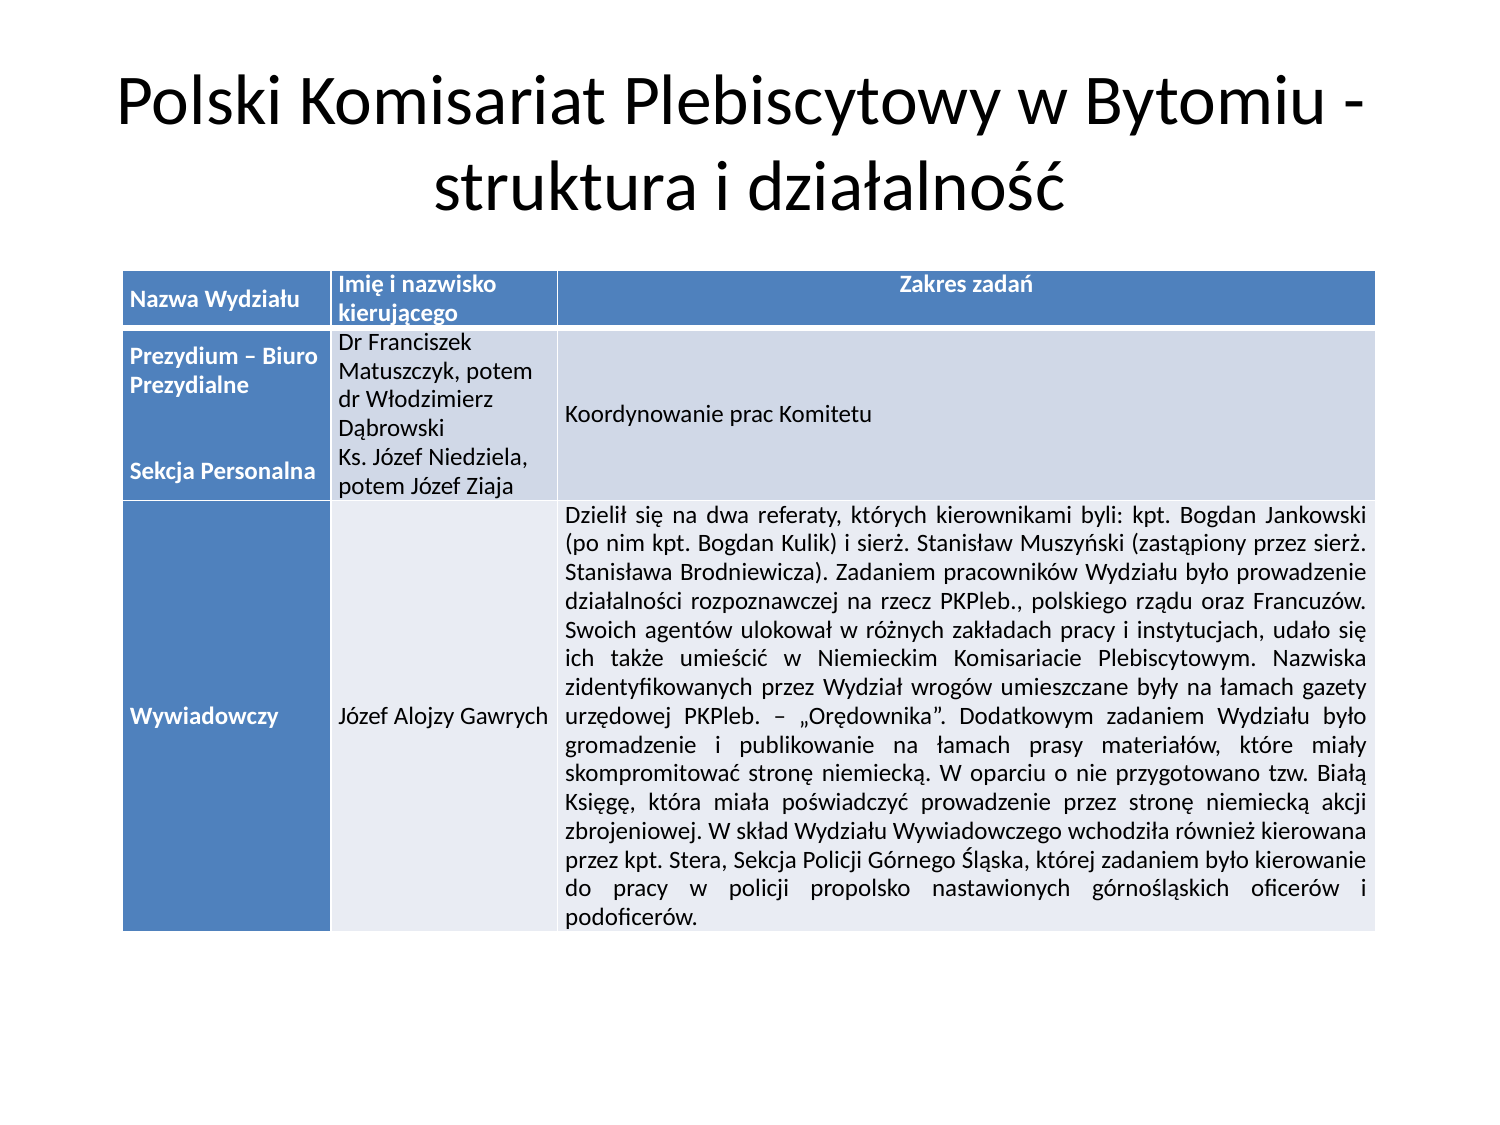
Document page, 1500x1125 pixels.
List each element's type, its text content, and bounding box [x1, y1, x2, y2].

table_cell Dzielił się na dwa referaty, których kierownikami byli: kpt. Bogdan Jankowski (po nim kpt. Bogdan Kulik) i sierż. Stanisław Muszyński (zastąpiony przez sierż. Stanisława Brodniewicza). Zadaniem pracowników Wydziału było prowadzenie działalności rozpoznawczej na rzecz PKPleb., polskiego rządu oraz Francuzów. Swoich agentów ulokował w różnych zakładach pracy i instytucjach, udało się ich także umieścić w Niemieckim Komisariacie Plebiscytowym. Nazwiska zidentyfikowanych przez Wydział wrogów umieszczane były na łamach gazety urzędowej PKPleb. – „Orędownika”. Dodatkowym zadaniem Wydziału było gromadzenie i publikowanie na łamach prasy materiałów, które miały skompromitować stronę niemiecką. W oparciu o nie przygotowano tzw. Białą Księgę, która miała poświadczyć prowadzenie przez stronę niemiecką akcji zbrojeniowej. W skład Wydziału Wywiadowczego wchodziła również kierowana przez kpt. Stera, Sekcja Policji Górnego Śląska, której zadaniem było kierowanie do pracy w policji propolsko nastawionych górnośląskich oficerów i podoficerów. [558, 501, 1375, 931]
table_header Nazwa Wydziału [123, 271, 330, 325]
table_cell Wywiadowczy [123, 501, 330, 931]
table_cell Dr Franciszek Matuszczyk, potem dr Włodzimierz Dąbrowski Ks. Józef Niedziela, potem Józef Ziaja [332, 331, 557, 500]
table_header Zakres zadań [558, 271, 1375, 325]
title Polski Komisariat Plebiscytowy w Bytomiu - struktura i działalność [75, 45, 1425, 233]
table_header Imię i nazwisko kierującego [332, 271, 557, 325]
table_cell Prezydium – Biuro Prezydialne Sekcja Personalna [123, 331, 330, 500]
table_cell Koordynowanie prac Komitetu [558, 331, 1375, 500]
list [75, 262, 1425, 1005]
table_cell Józef Alojzy Gawrych [332, 501, 557, 931]
